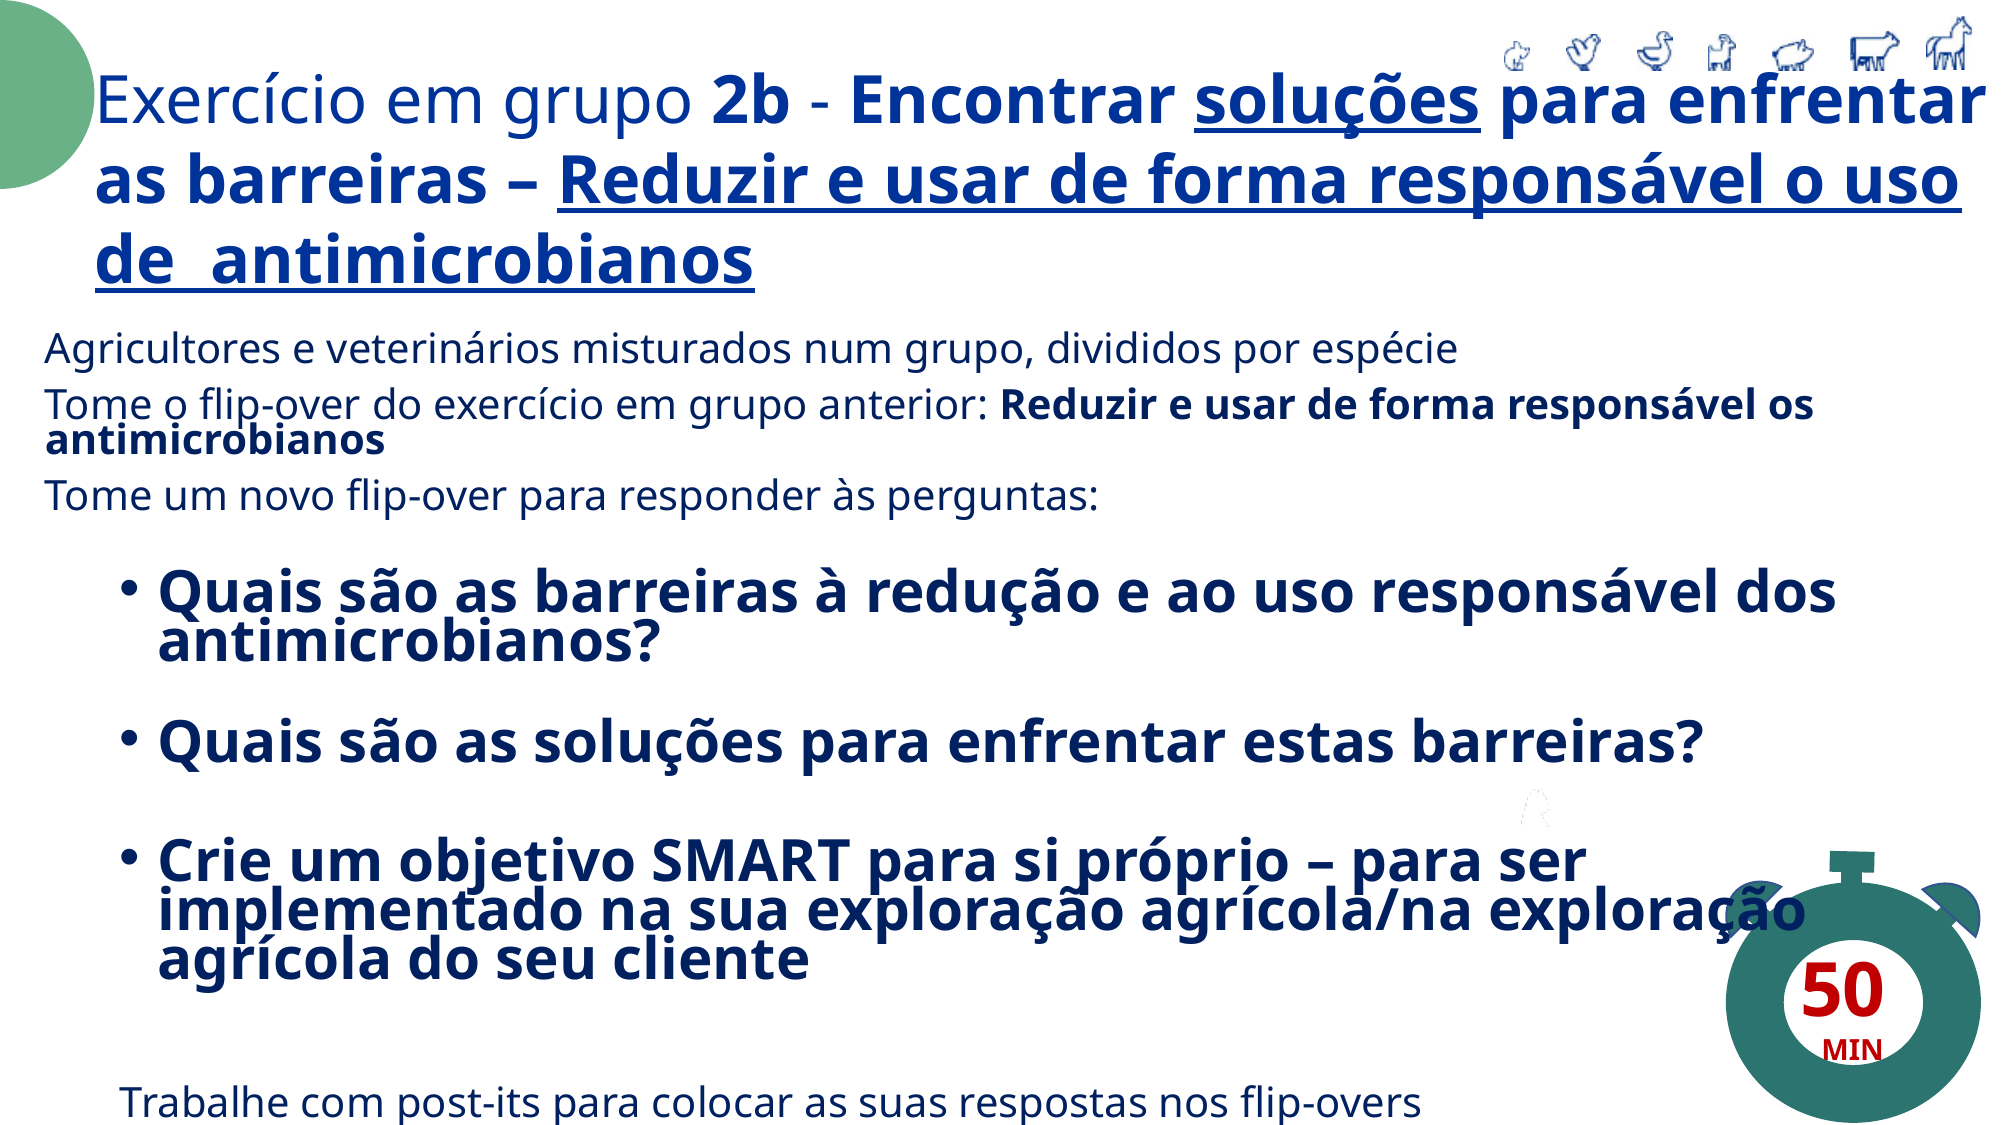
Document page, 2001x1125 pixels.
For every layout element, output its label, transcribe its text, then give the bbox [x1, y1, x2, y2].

picture [1637, 31, 1673, 49]
picture [1566, 34, 1601, 49]
picture [1504, 41, 1530, 49]
picture [1850, 31, 1900, 49]
text_box Agricultores e veterinários misturados num grupo, divididos por espécie Tome o flip-over do exercício em grupo anterior: Reduzir e usar de forma responsável os antimicrobianos Tome um novo flip-over para responder às perguntas: Quais são as barreiras à redução e ao uso responsável dos antimicrobianos? Quais são as soluções para enfrentar estas barreiras? Crie um objetivo SMART para si próprio – para ser implementado na sua exploração agrícola/na exploração agrícola do seu cliente Trabalhe com post-its para colocar as suas respostas nos flip-overs [30, 328, 1934, 1058]
picture [1772, 39, 1814, 49]
picture [1926, 16, 1973, 49]
picture [1708, 34, 1736, 49]
text_box Exercício em grupo 2b - Encontrar soluções para enfrentar as barreiras – Reduzir e usar de forma responsável o uso de antimicrobianos [79, 49, 2000, 477]
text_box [1731, 856, 1975, 1094]
